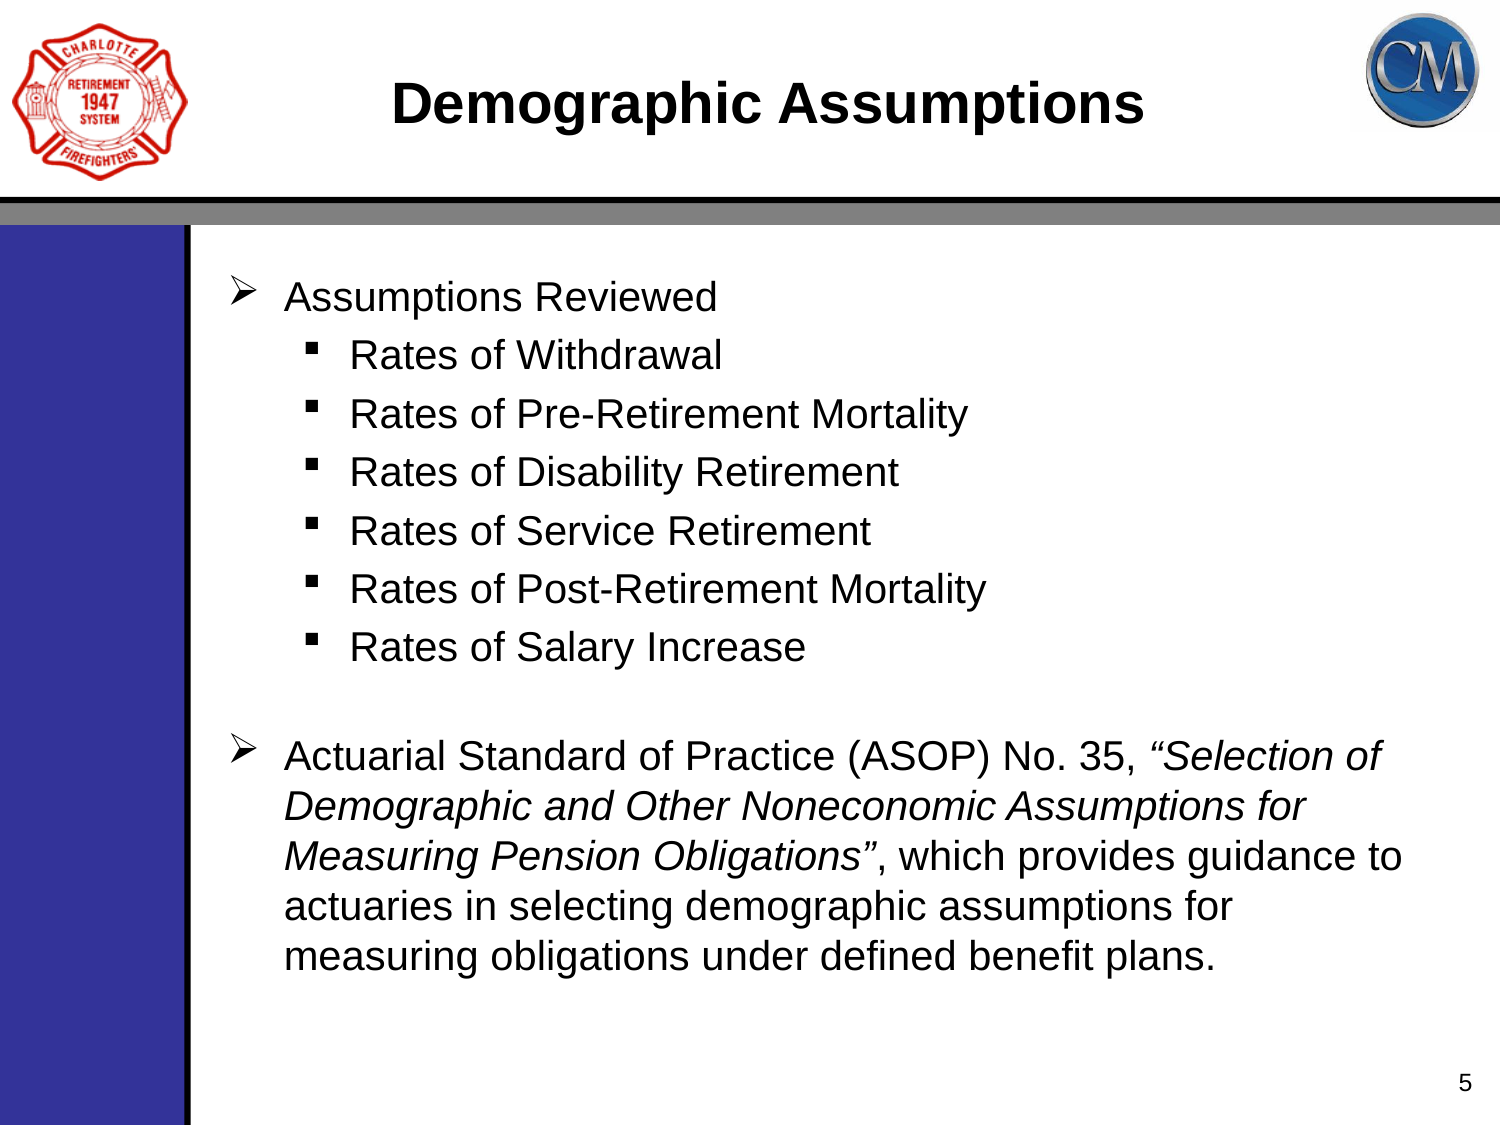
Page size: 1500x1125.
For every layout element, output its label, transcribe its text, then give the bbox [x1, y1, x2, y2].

picture [1351, 0, 1500, 132]
title Demographic Assumptions [187, 0, 1351, 201]
slide_number 5 [1424, 1059, 1488, 1125]
list Assumptions Reviewed Rates of Withdrawal Rates of Pre-Retirement Mortality Rates of Disability Retirement Rates of Service Retirement Rates of Post-Retirement Mortality Rates of Salary Increase Actuarial Standard of Practice (ASOP) No. 35, “Selection of Demographic and Other Noneconomic Assumptions for Measuring Pension Obligations”, which provides guidance to actuaries in selecting demographic assumptions for measuring obligations under defined benefit plans. [212, 262, 1426, 1006]
picture [12, 23, 187, 181]
